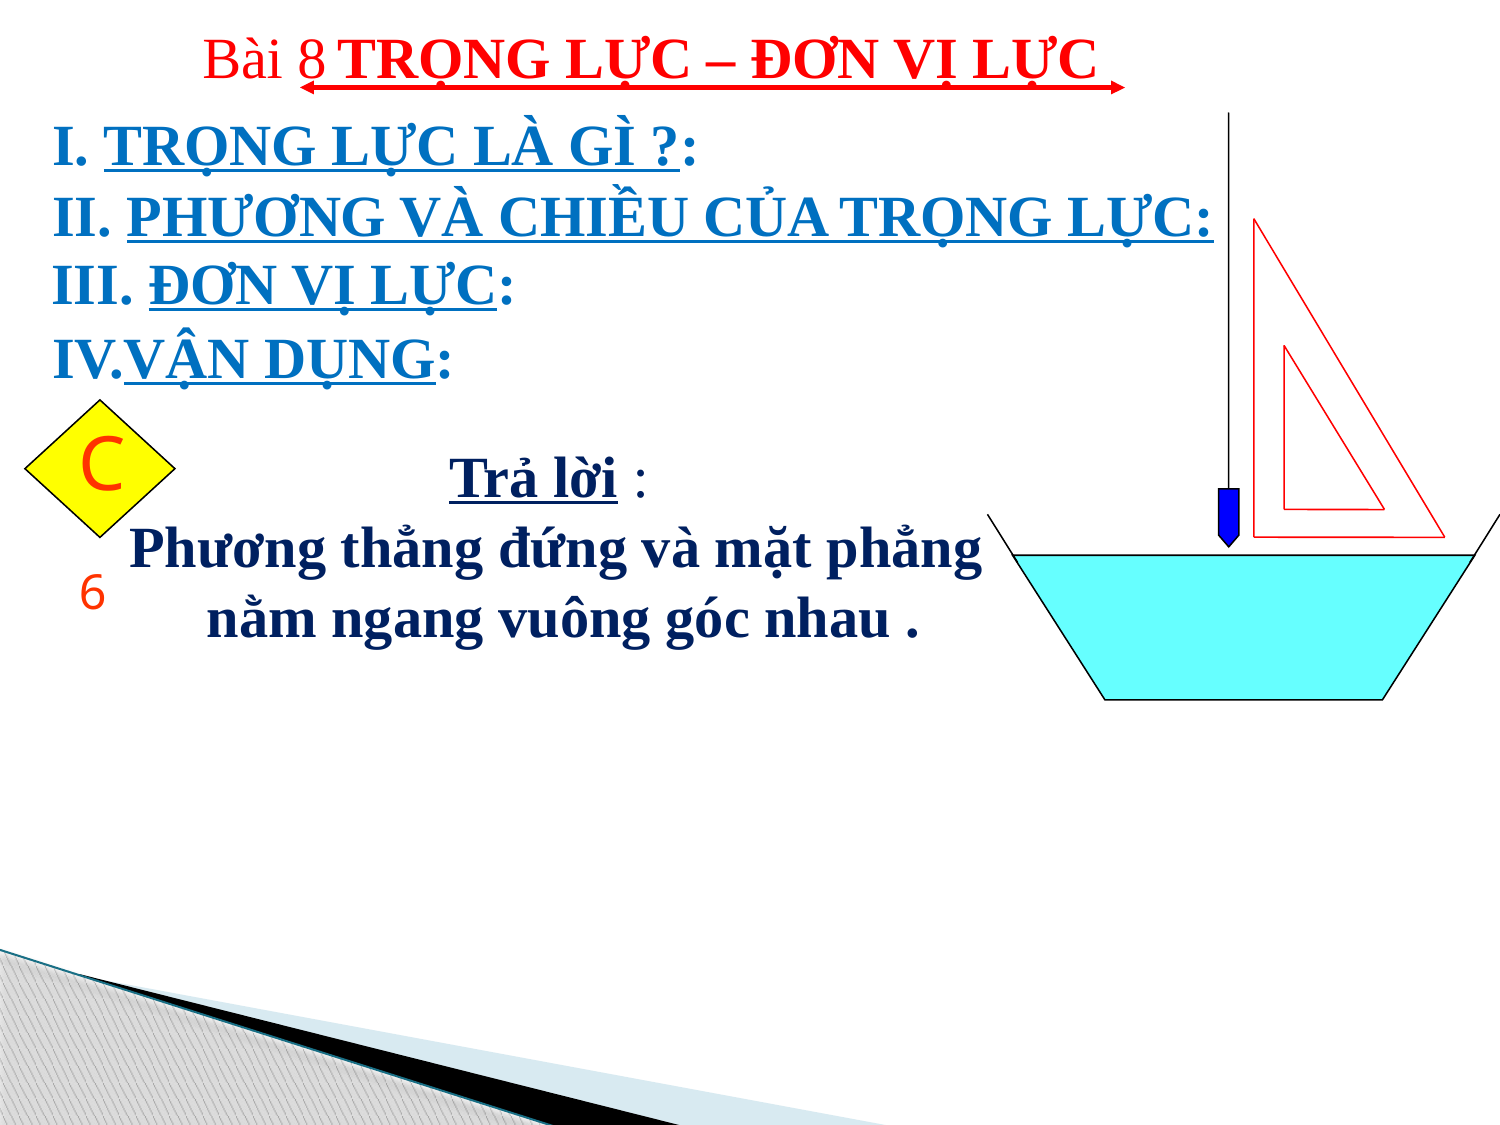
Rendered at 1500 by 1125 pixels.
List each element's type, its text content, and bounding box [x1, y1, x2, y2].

text_box III. ĐƠN VỊ LỰC: [36, 238, 587, 324]
text_box I. TRỌNG LỰC LÀ GÌ ?: [37, 99, 950, 170]
text_box Bài 8 TRỌNG LỰC – ĐƠN VỊ LỰC [137, 12, 1150, 98]
text_box Trả lời : Phương thẳng đứng và mặt phẳng nằm ngang vuông góc nhau . [237, 424, 875, 663]
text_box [987, 112, 1500, 701]
text_box IV.VẬN DỤNG: [37, 312, 588, 398]
text_box II. PHƯƠNG VÀ CHIỀU CỦA TRỌNG LỰC: [37, 170, 981, 256]
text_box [24, 399, 176, 538]
